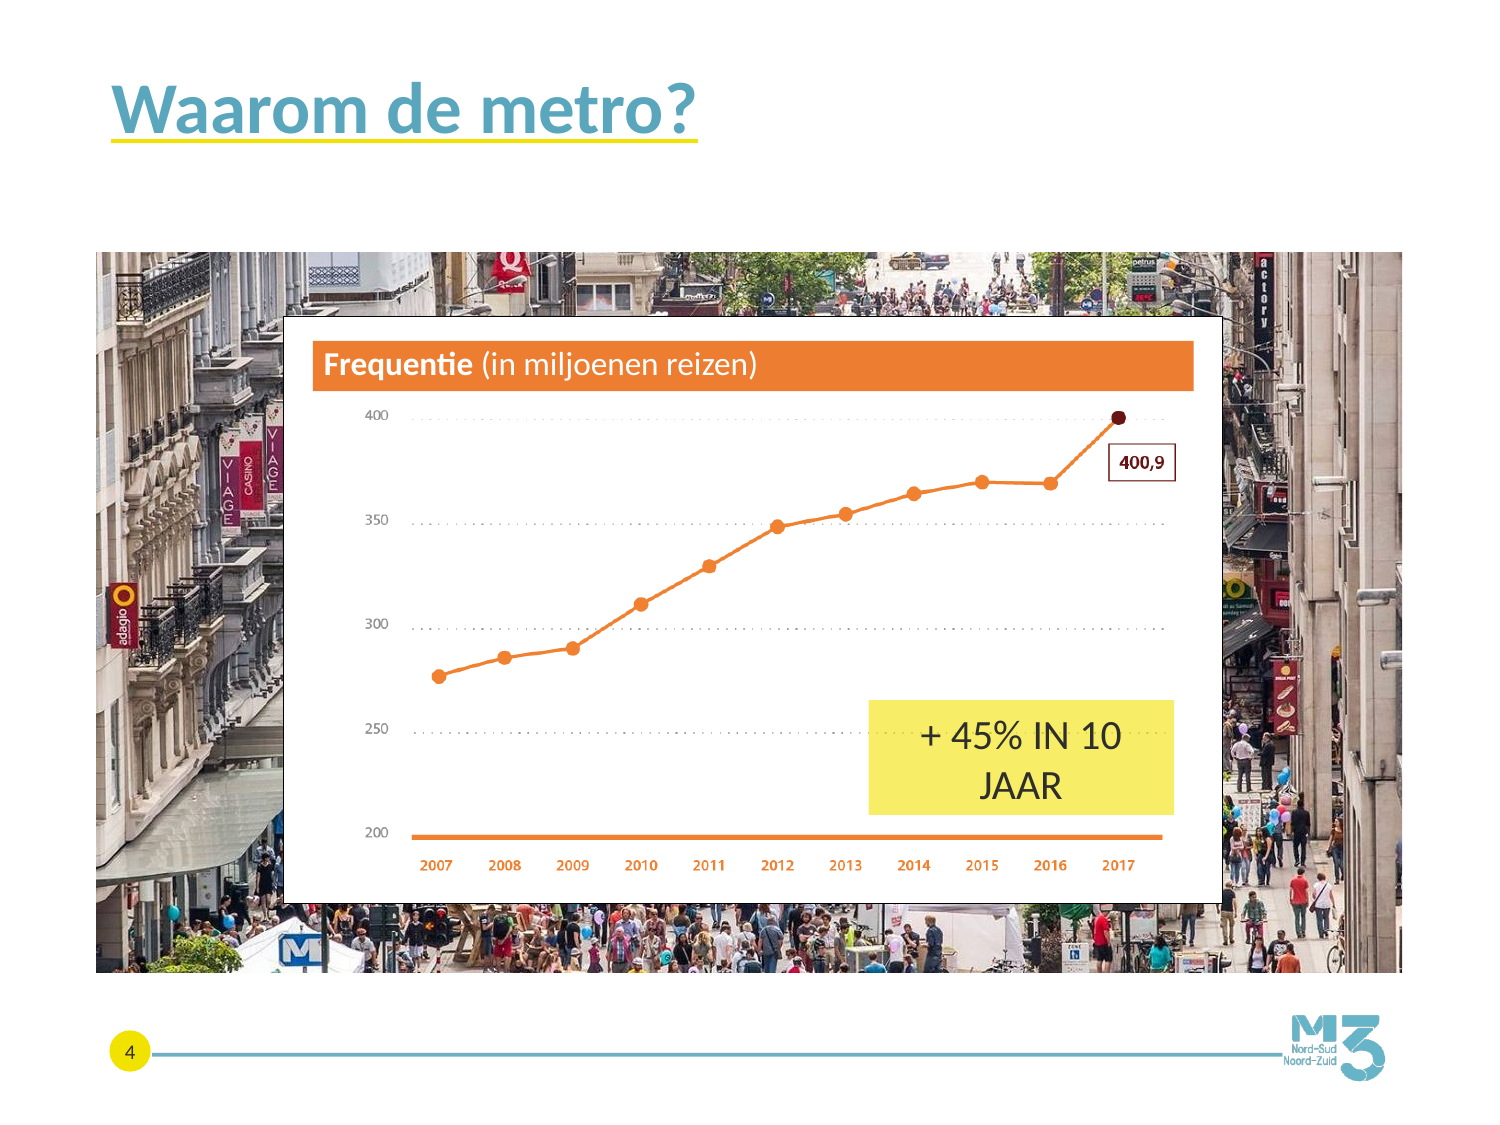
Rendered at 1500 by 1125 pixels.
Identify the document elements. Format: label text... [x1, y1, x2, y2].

list Waarom de metro? [96, 53, 1434, 195]
picture [96, 251, 1403, 973]
slide_number 4 [109, 1030, 151, 1072]
picture [152, 1009, 1411, 1100]
